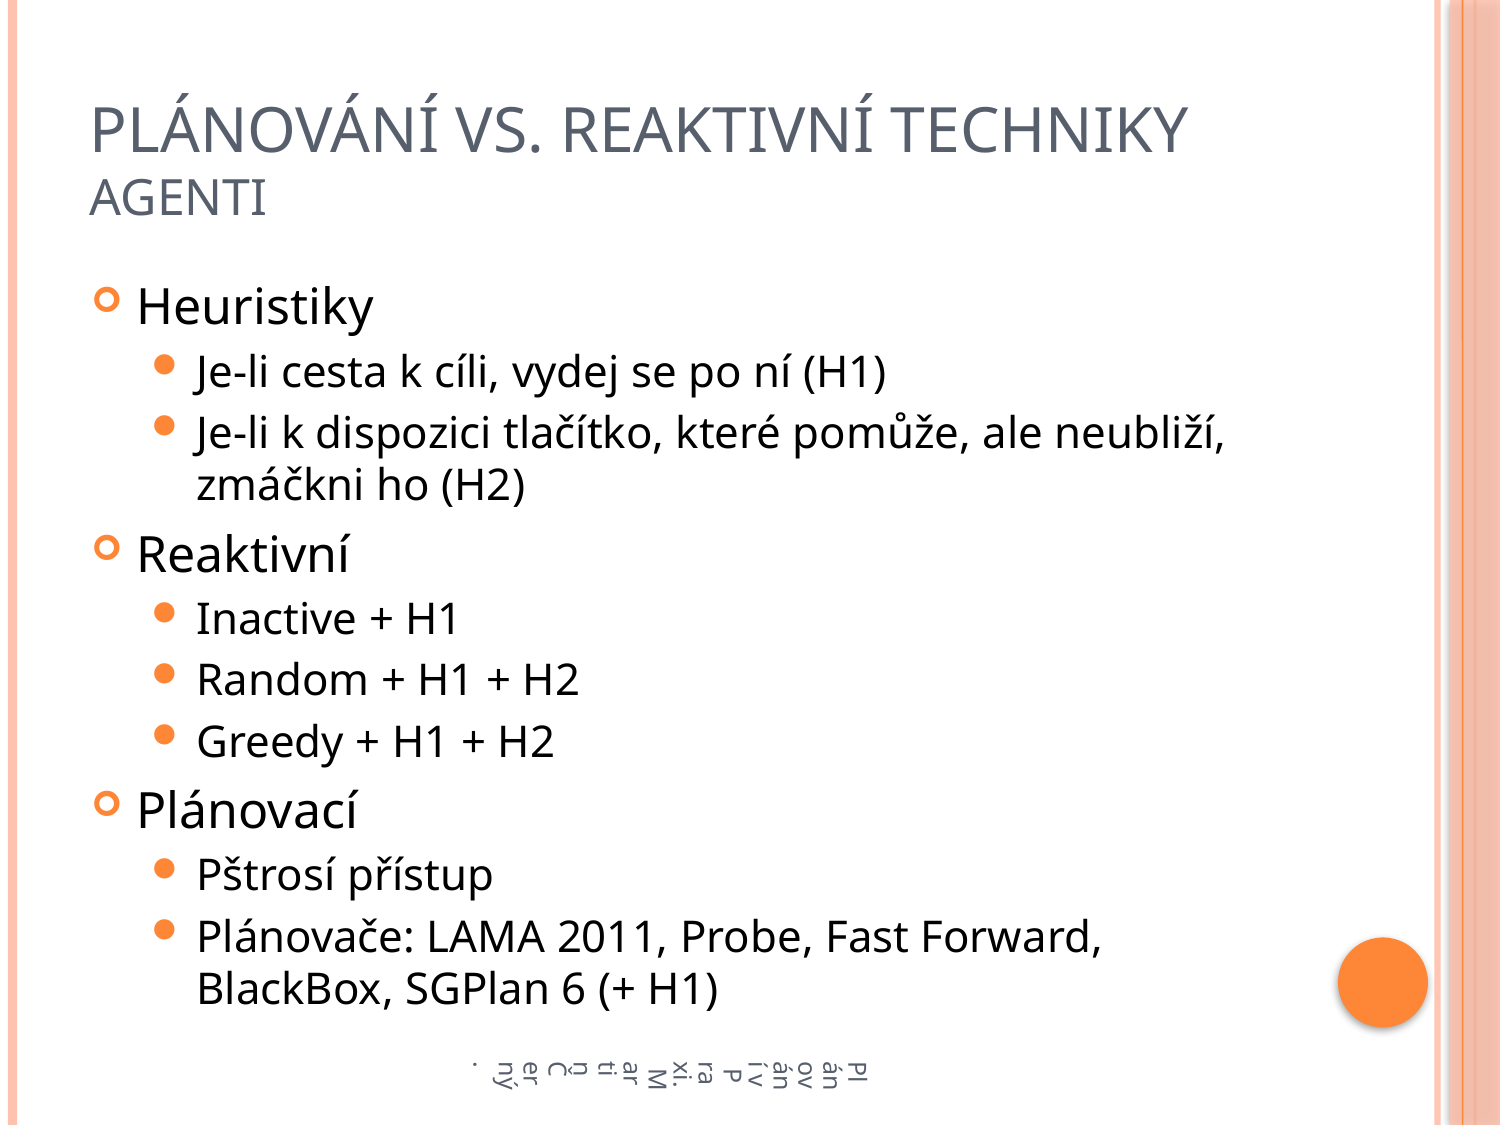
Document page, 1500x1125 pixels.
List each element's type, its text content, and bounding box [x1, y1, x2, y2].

title Plánování vs. reaktivní techniky Agenti [75, 45, 1300, 233]
list Heuristiky Je-li cesta k cíli, vydej se po ní (H1) Je-li k dispozici tlačítko, které pomůže, ale neubliží, zmáčkni ho (H2) Reaktivní Inactive + H1 Random + H1 + H2 Greedy + H1 + H2 Plánovací Pštrosí přístup Plánovače: LAMA 2011, Probe, Fast Forward, BlackBox, SGPlan 6 (+ H1) [76, 267, 1302, 1040]
footer Plánování v Praxi. Martin Černý. [407, 1046, 1306, 1106]
